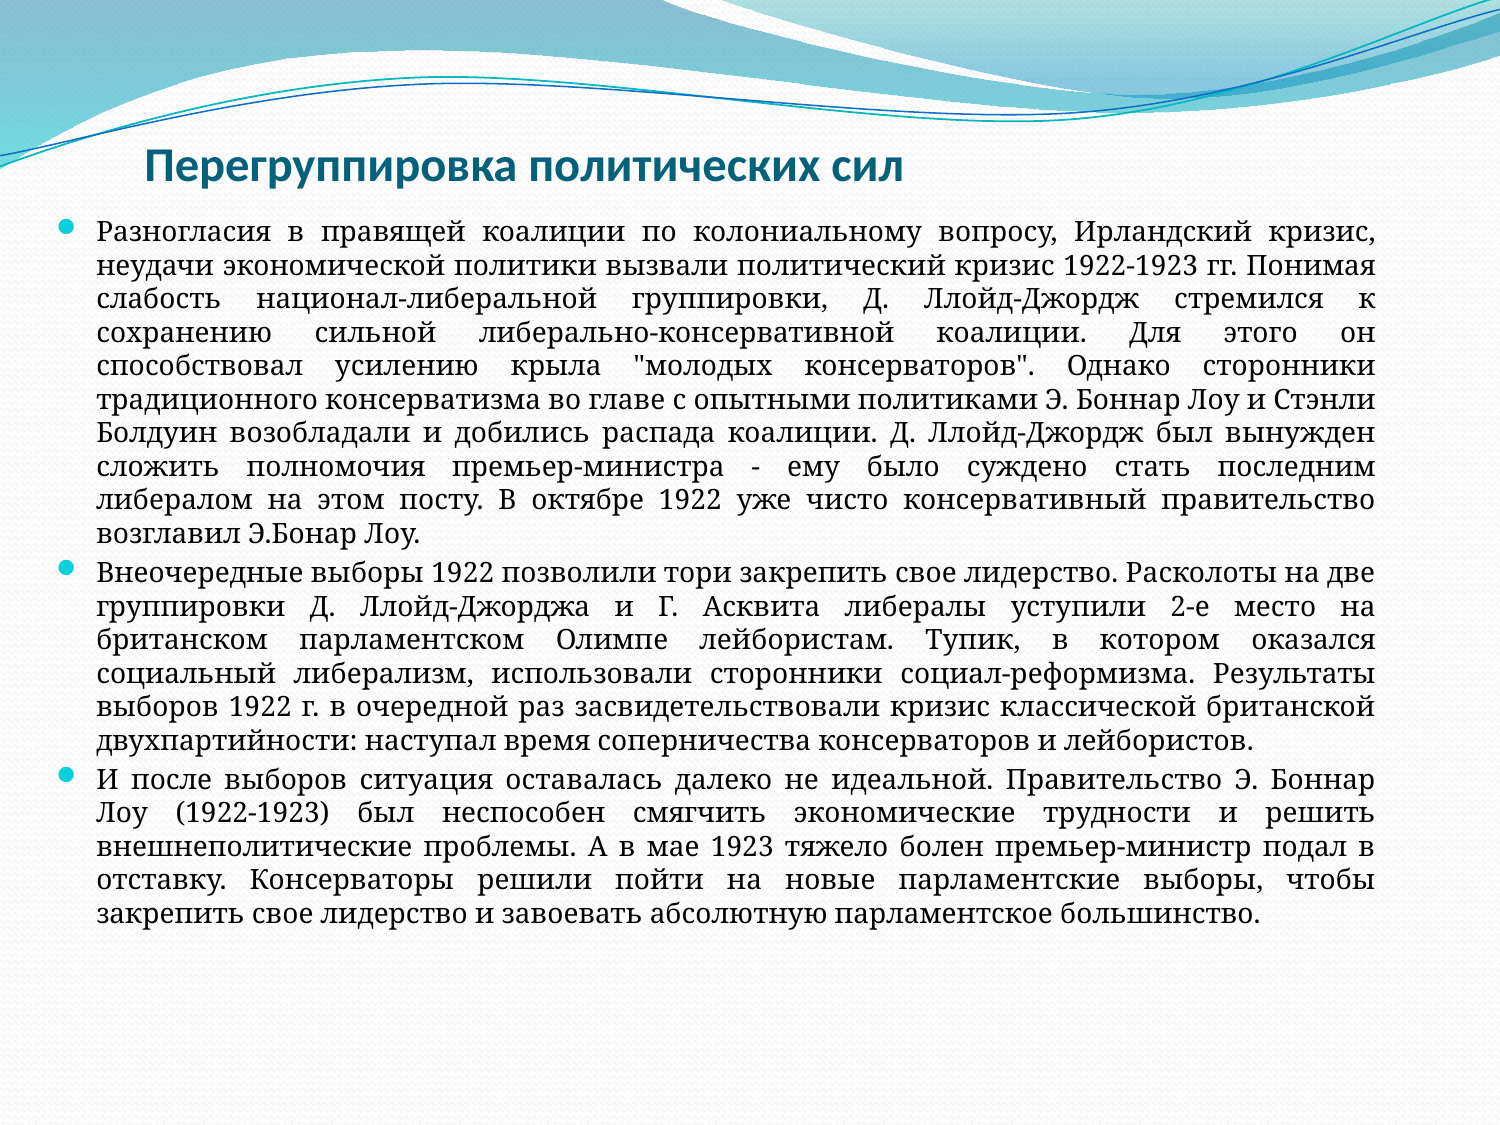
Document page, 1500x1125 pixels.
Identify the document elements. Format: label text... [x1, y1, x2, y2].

title Перегруппировка политических сил [144, 125, 1495, 314]
list Разногласия в правящей коалиции по колониальному вопросу, Ирландский кризис, неудачи экономической политики вызвали политический кризис 1922-1923 гг. Понимая слабость национал-либеральной группировки, Д. Ллойд-Джордж стремился к сохранению сильной либерально-консервативной коалиции. Для этого он способствовал усилению крыла "молодых консерваторов". Однако сторонники традиционного консерватизма во главе с опытными политиками Э. Боннар Лоу и Стэнли Болдуин возобладали и добились распада коалиции. Д. Ллойд-Джордж был вынужден сложить полномочия премьер-министра - ему было суждено стать последним либералом на этом посту. В октябре 1922 уже чисто консервативный правительство возглавил Э.Бонар Лоу. Внеочередные выборы 1922 позволили тори закрепить свое лидерство. Расколоты на две группировки Д. Ллойд-Джорджа и Г. Асквита либералы уступили 2-е место на британском парламентском Олимпе лейбористам. Тупик, в котором оказался социальный либерализм, использовали сторонники социал-реформизма. Результаты выборов 1922 г. в очередной раз засвидетельствовали кризис классической британской двухпартийности: наступал время соперничества консерваторов и лейбористов. И после выборов ситуация оставалась далеко не идеальной. Правительство Э. Боннар Лоу (1922-1923) был неспособен смягчить экономические трудности и решить внешнеполитические проблемы. А в мае 1923 тяжело болен премьер-министр подал в отставку. Консерваторы решили пойти на новые парламентские выборы, чтобы закрепить свое лидерство и завоевать абсолютную парламентское большинство. [41, 205, 1392, 949]
